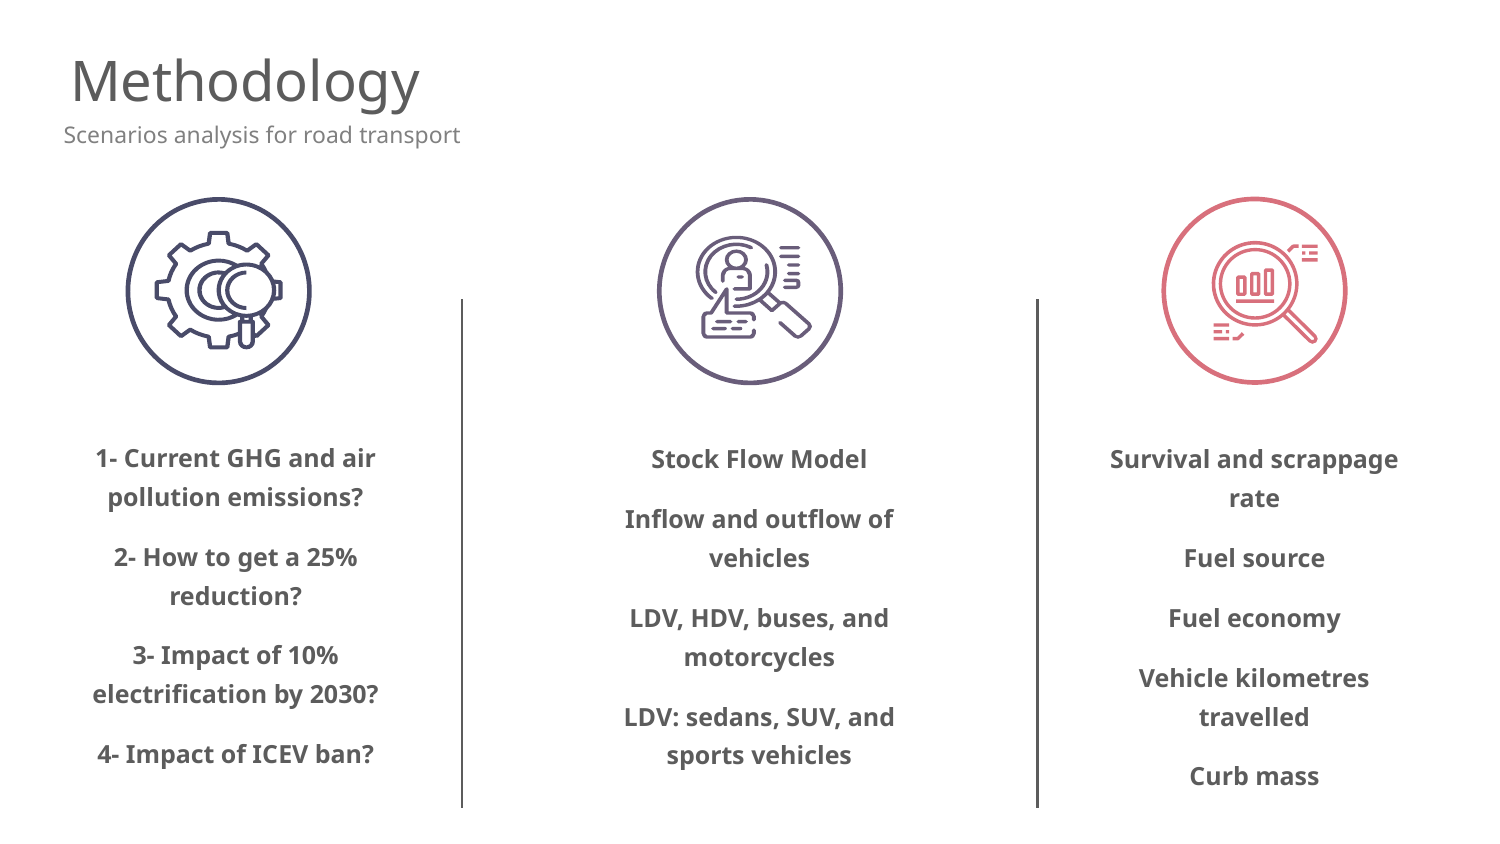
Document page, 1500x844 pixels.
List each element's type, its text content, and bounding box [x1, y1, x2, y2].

text_box [127, 199, 310, 353]
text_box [1205, 235, 1319, 345]
text_box [1163, 198, 1346, 383]
text_box 1- Current GHG and air pollution emissions? 2- How to get a 25% reduction? 3- Impact of 10% electrification by 2030? 4- Impact of ICEV ban? [84, 433, 388, 769]
list Scenarios analysis for road transport [63, 119, 1437, 149]
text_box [462, 299, 1038, 809]
text_box [156, 357, 282, 383]
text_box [690, 230, 813, 340]
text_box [154, 230, 283, 350]
text_box Survival and scrappage rate Fuel source Fuel economy Vehicle kilometres travelled Curb mass [1102, 434, 1407, 791]
text_box [659, 199, 841, 297]
title Methodology [70, 45, 1443, 113]
